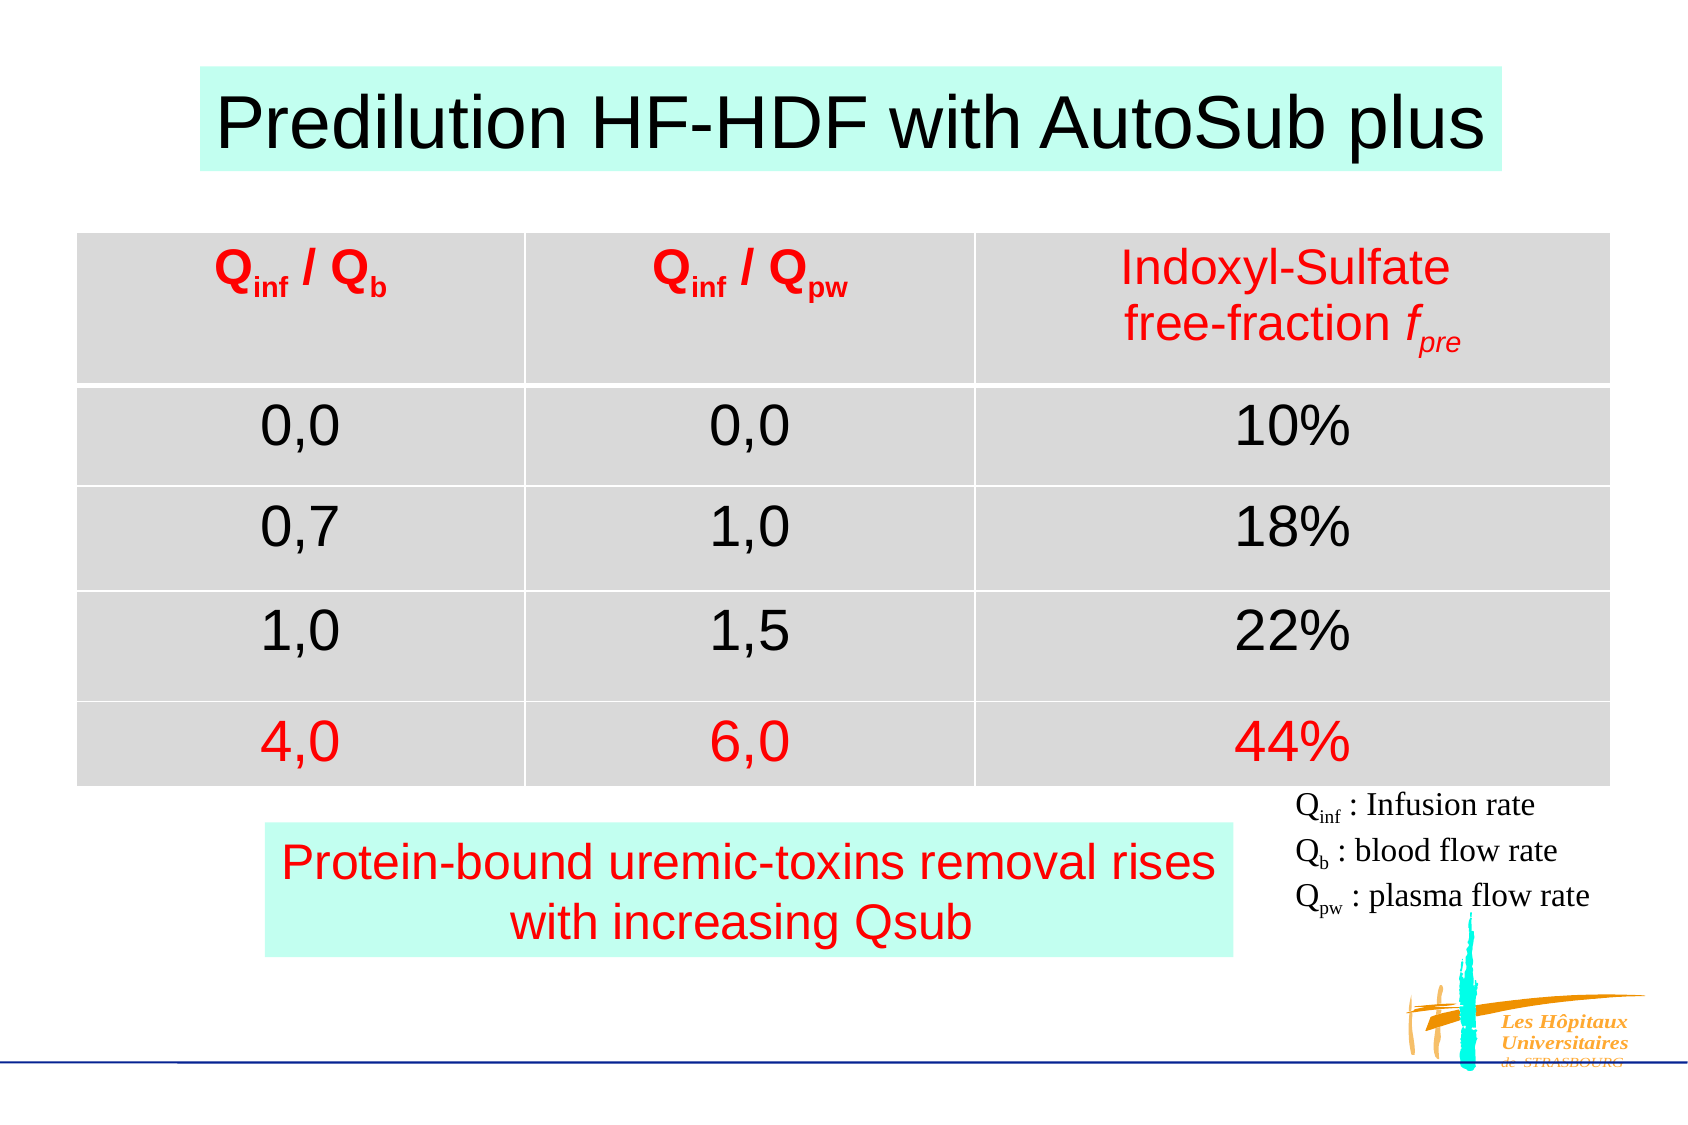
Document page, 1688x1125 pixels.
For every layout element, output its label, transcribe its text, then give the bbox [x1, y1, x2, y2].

table_cell 0,0 [77, 388, 524, 485]
text_box Protein-bound uremic-toxins removal rises with increasing Qsub [264, 822, 1234, 958]
table_cell 1,0 [77, 592, 524, 701]
table_cell 6,0 [526, 702, 974, 786]
table_header Qinf / Qb [77, 233, 524, 383]
table_cell 1,0 [526, 487, 974, 590]
table_cell 18% [976, 487, 1610, 590]
table_cell 1,5 [526, 592, 974, 701]
text_box Predilution HF-HDF with AutoSub plus [200, 66, 1502, 172]
text_box Qinf : Infusion rate Qb : blood flow rate Qpw : plasma flow rate [1280, 774, 1614, 926]
table_header Qinf / Qpw [526, 233, 974, 383]
table_cell 0,0 [526, 388, 974, 485]
table_cell 44% [976, 702, 1610, 786]
table_cell 4,0 [77, 702, 524, 786]
table_cell 0,7 [77, 487, 524, 590]
table_cell 22% [976, 592, 1610, 701]
table_header Indoxyl-Sulfate free-fraction fpre [976, 233, 1610, 383]
table_cell 10% [976, 388, 1610, 485]
